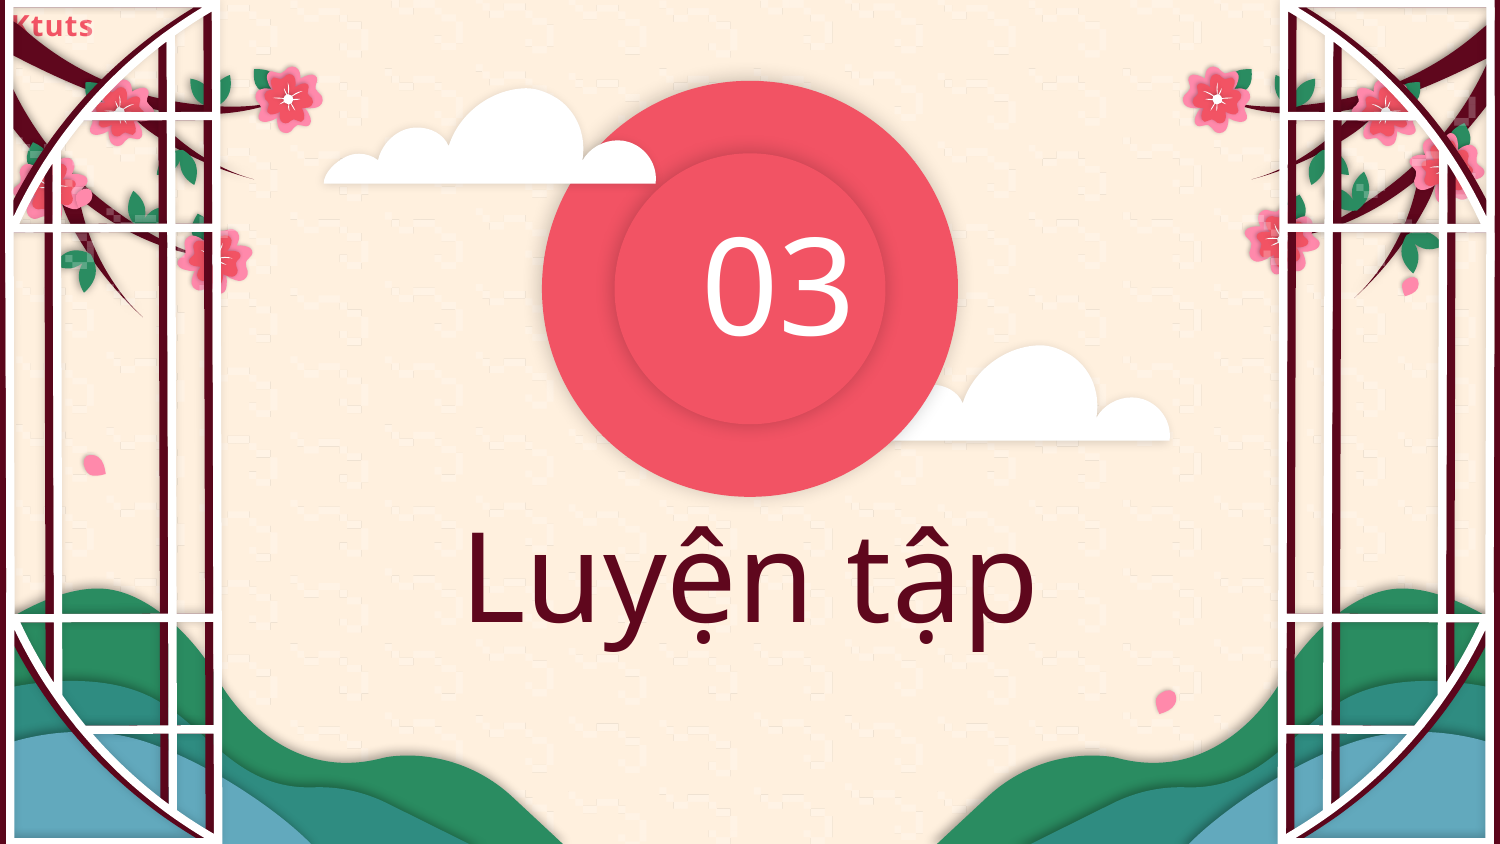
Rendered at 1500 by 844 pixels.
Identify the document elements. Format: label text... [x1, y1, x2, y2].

text_box [323, 88, 536, 184]
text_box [541, 80, 959, 498]
text_box [963, 345, 1170, 441]
title Luyện tập [361, 511, 1139, 626]
